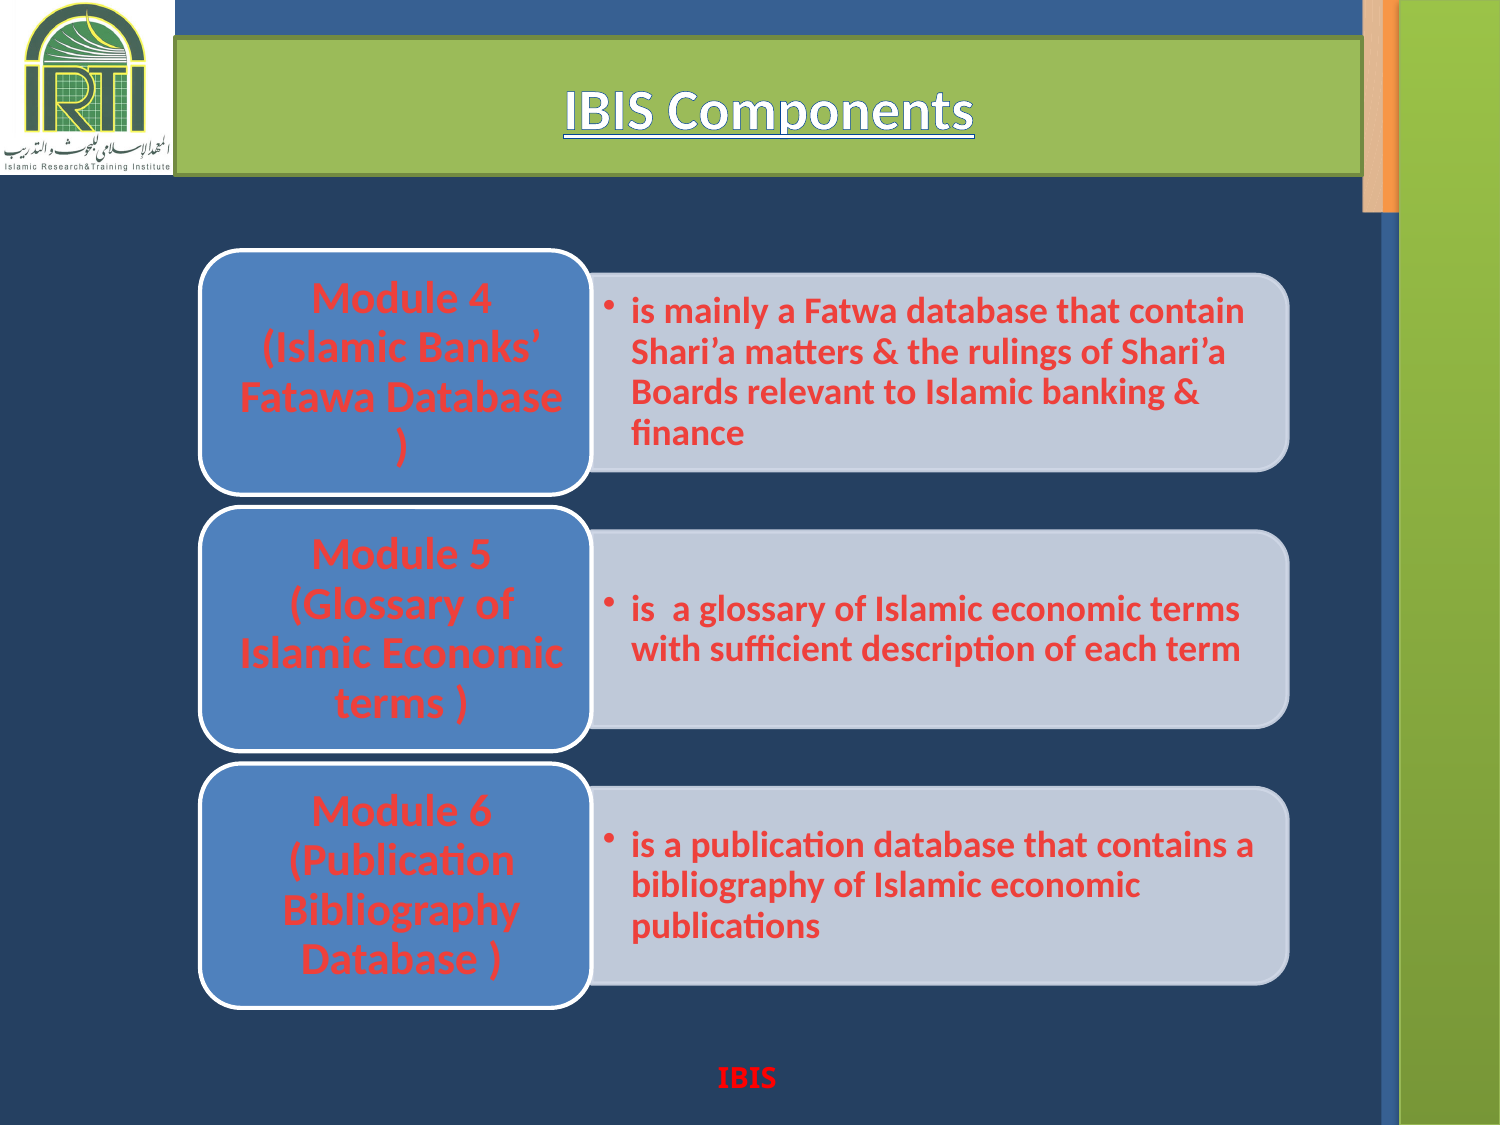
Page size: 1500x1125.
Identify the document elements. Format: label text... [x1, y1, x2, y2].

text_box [199, 249, 1288, 1009]
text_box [0, 0, 176, 176]
title IBIS Components [179, 35, 1364, 177]
